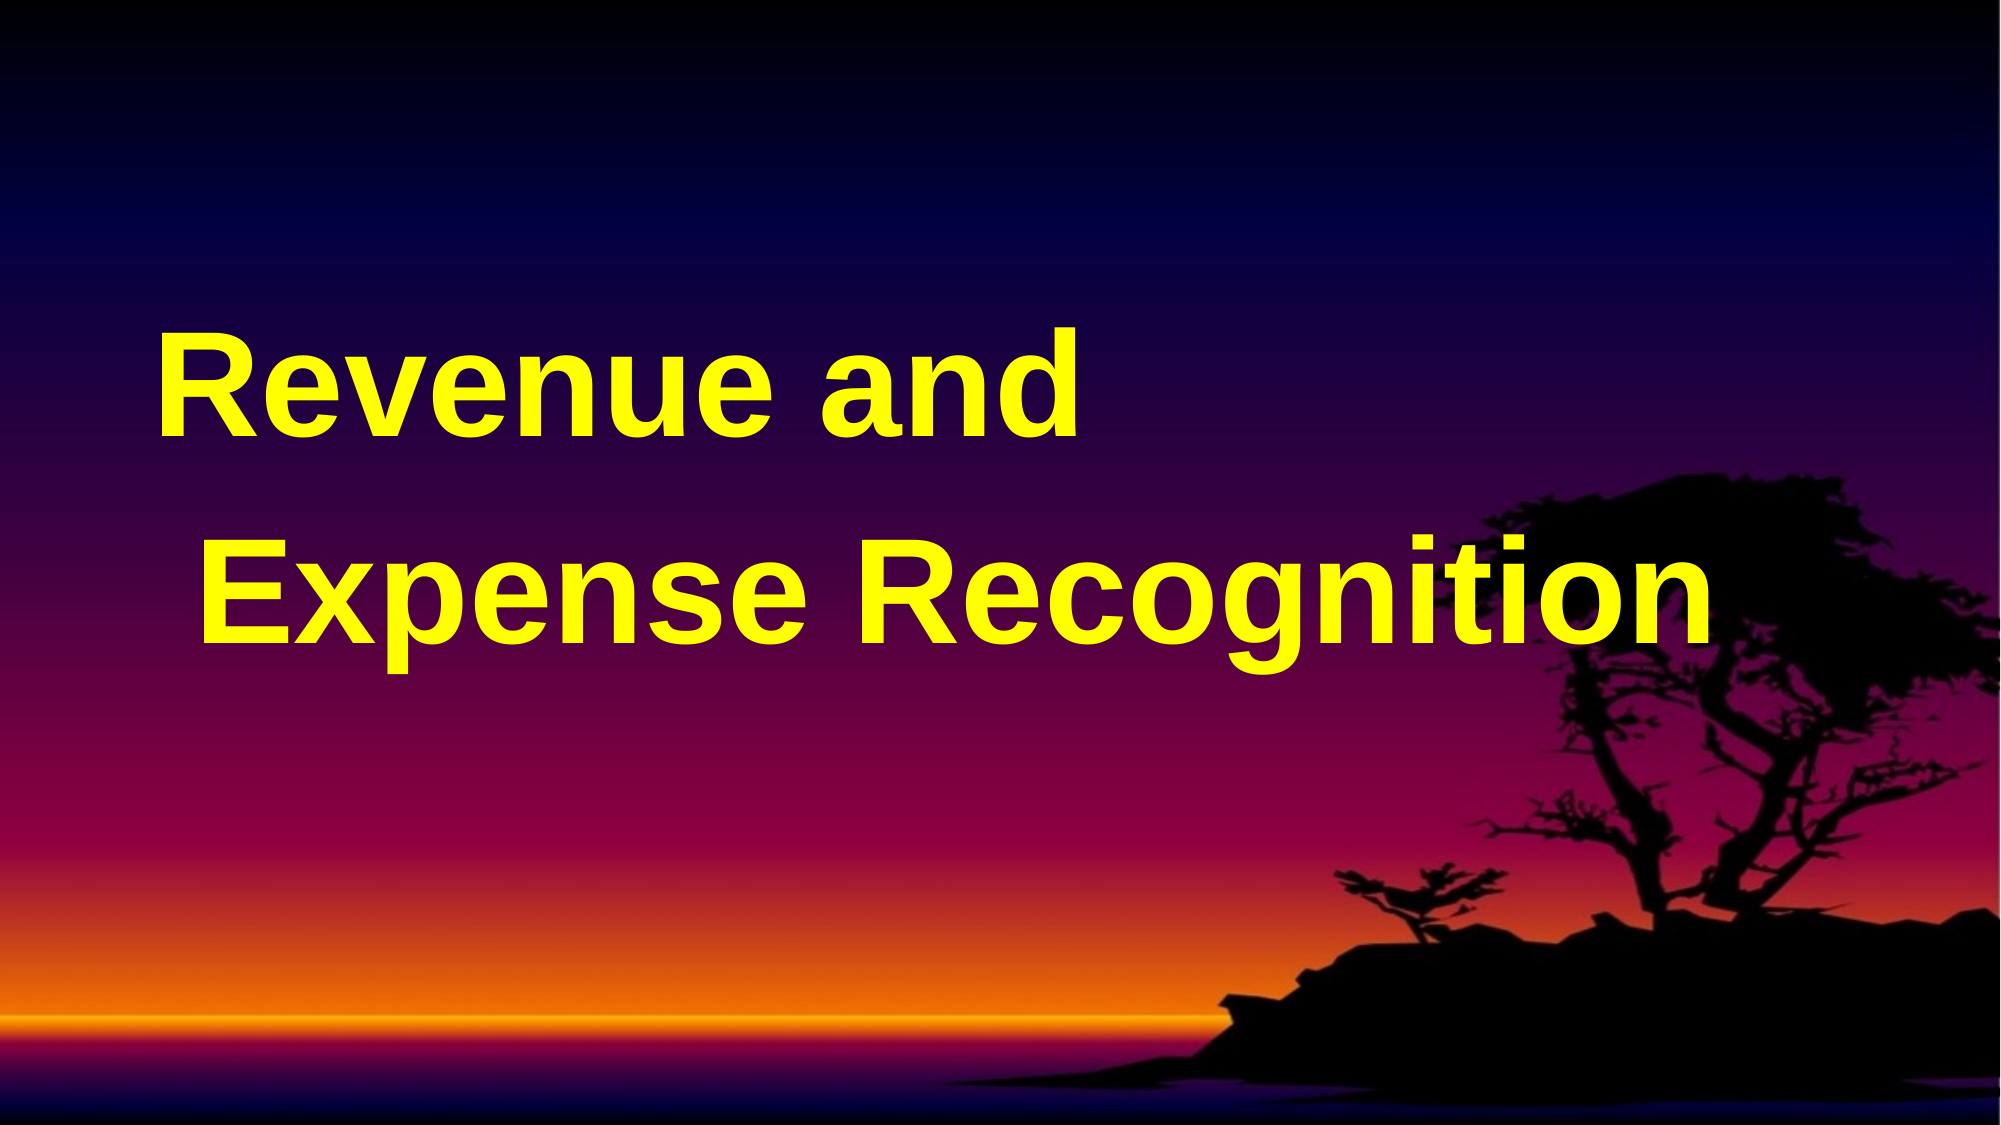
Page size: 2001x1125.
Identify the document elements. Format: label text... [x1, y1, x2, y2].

list Revenue and Expense Recognition [137, 299, 1863, 1014]
picture [0, 0, 2001, 1125]
